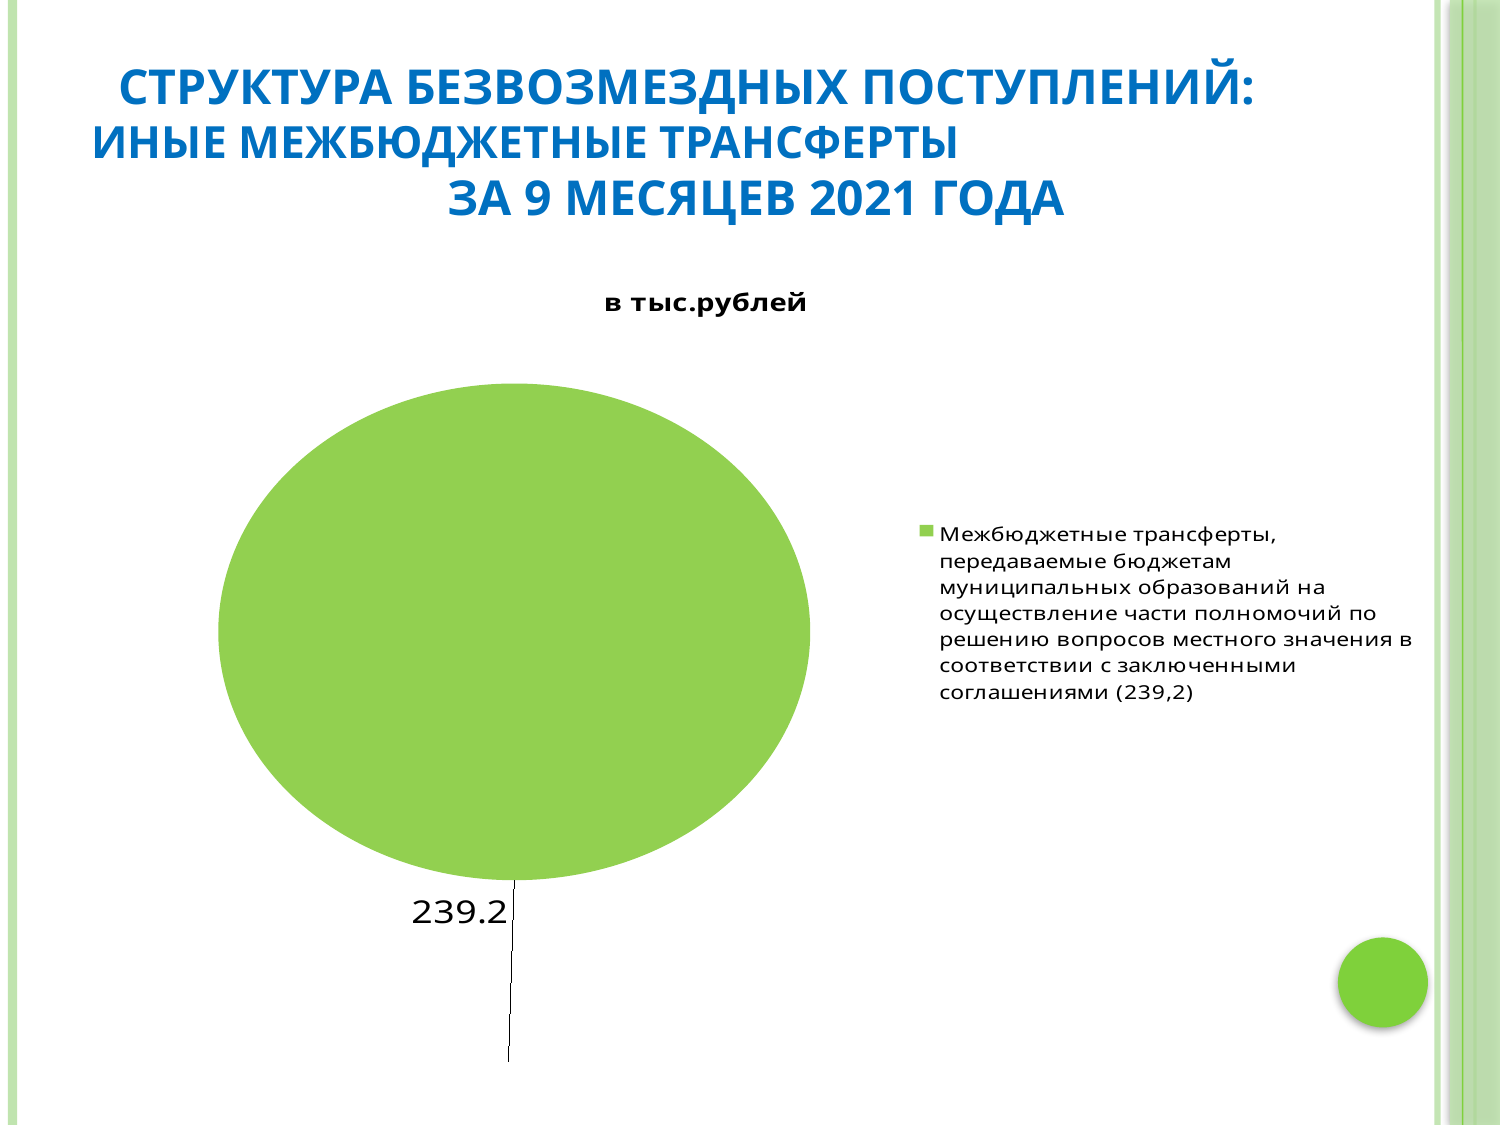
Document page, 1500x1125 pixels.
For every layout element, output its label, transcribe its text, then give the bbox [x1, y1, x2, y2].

title структура безвозмездных поступлений: иные межбюджетные трансферты за 9 месяцев 2021 года [75, 45, 1300, 233]
chart [74, 261, 1442, 1063]
